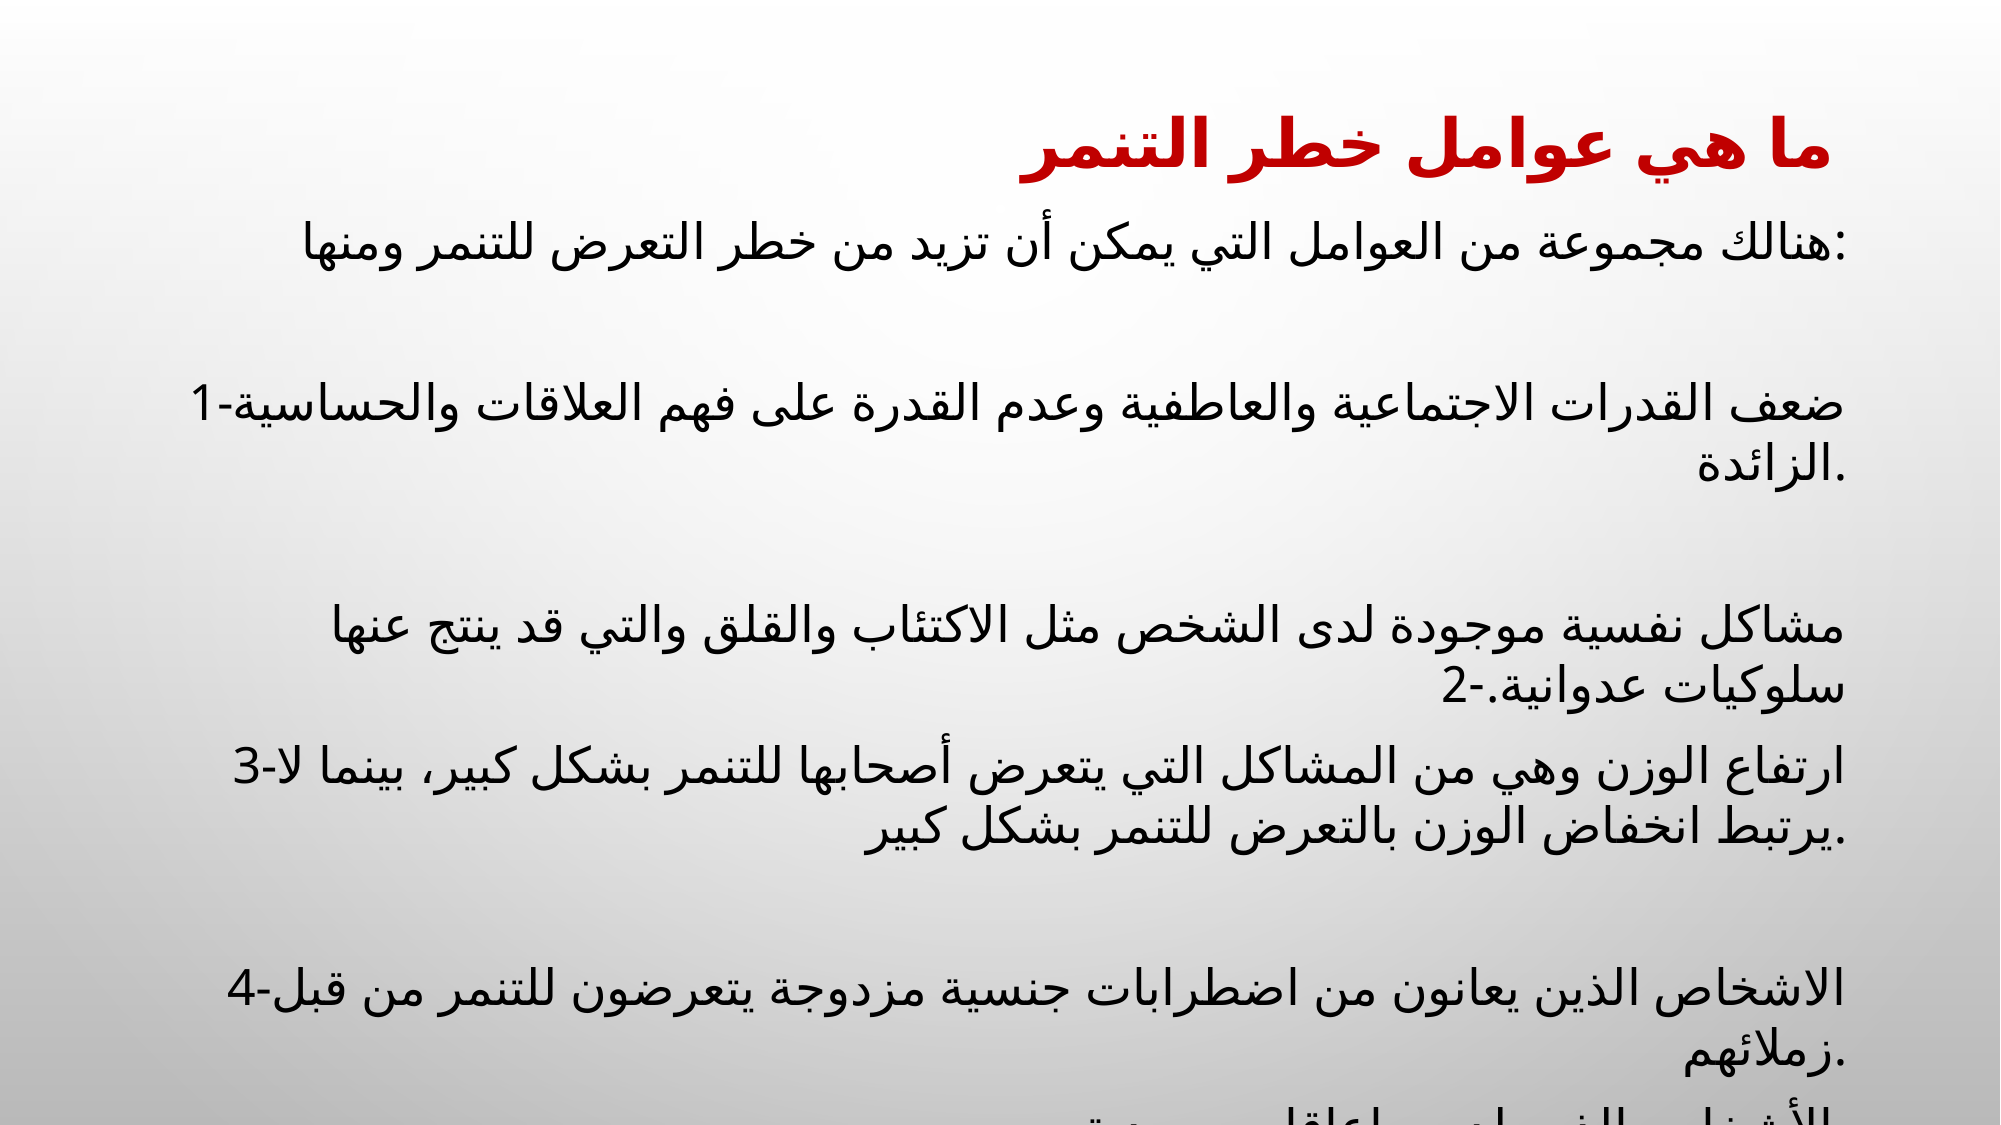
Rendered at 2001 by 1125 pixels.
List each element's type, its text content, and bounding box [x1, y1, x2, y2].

picture [0, 0, 2000, 1125]
title ما هي عوامل خطر التنمر [149, 101, 1851, 201]
list هنالك مجموعة من العوامل التي يمكن أن تزيد من خطر التعرض للتنمر ومنها: 1-ضعف القدرات الاجتماعية والعاطفية وعدم القدرة على فهم العلاقات والحساسية الزائدة. مشاكل نفسية موجودة لدى الشخص مثل الاكتئاب والقلق والتي قد ينتج عنها سلوكيات عدوانية.-2 3-ارتفاع الوزن وهي من المشاكل التي يتعرض أصحابها للتنمر بشكل كبير، بينما لا يرتبط انخفاض الوزن بالتعرض للتنمر بشكل كبير. 4-الاشخاص الذين يعانون من اضطرابات جنسية مزدوجة يتعرضون للتنمر من قبل زملائهم. الأشخاص الذين لديهم إعاقات جسدية. 5-الأشخاص الذين هم من الأقليات أو من المهاجرين. [137, 201, 1863, 1072]
